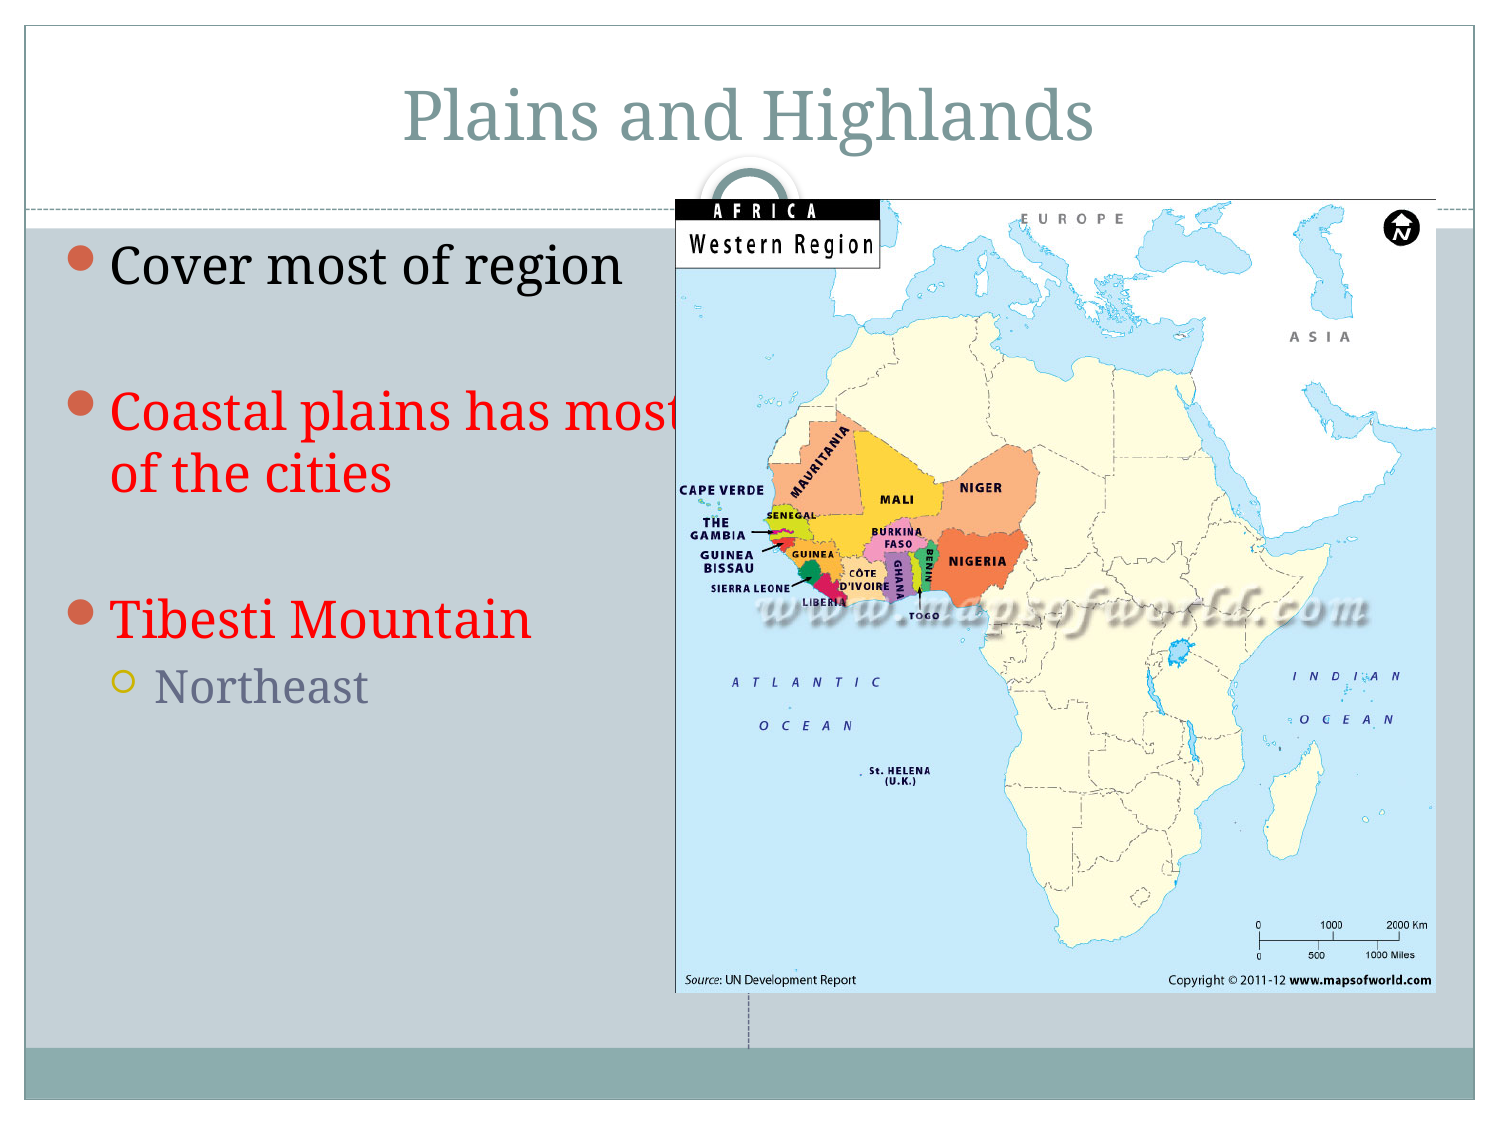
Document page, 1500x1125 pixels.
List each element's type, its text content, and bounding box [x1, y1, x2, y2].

list Cover most of region Coastal plains has most of the cities Tibesti Mountain Northeast [49, 224, 668, 993]
title Plains and Highlands [49, 37, 1450, 162]
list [674, 199, 1436, 994]
